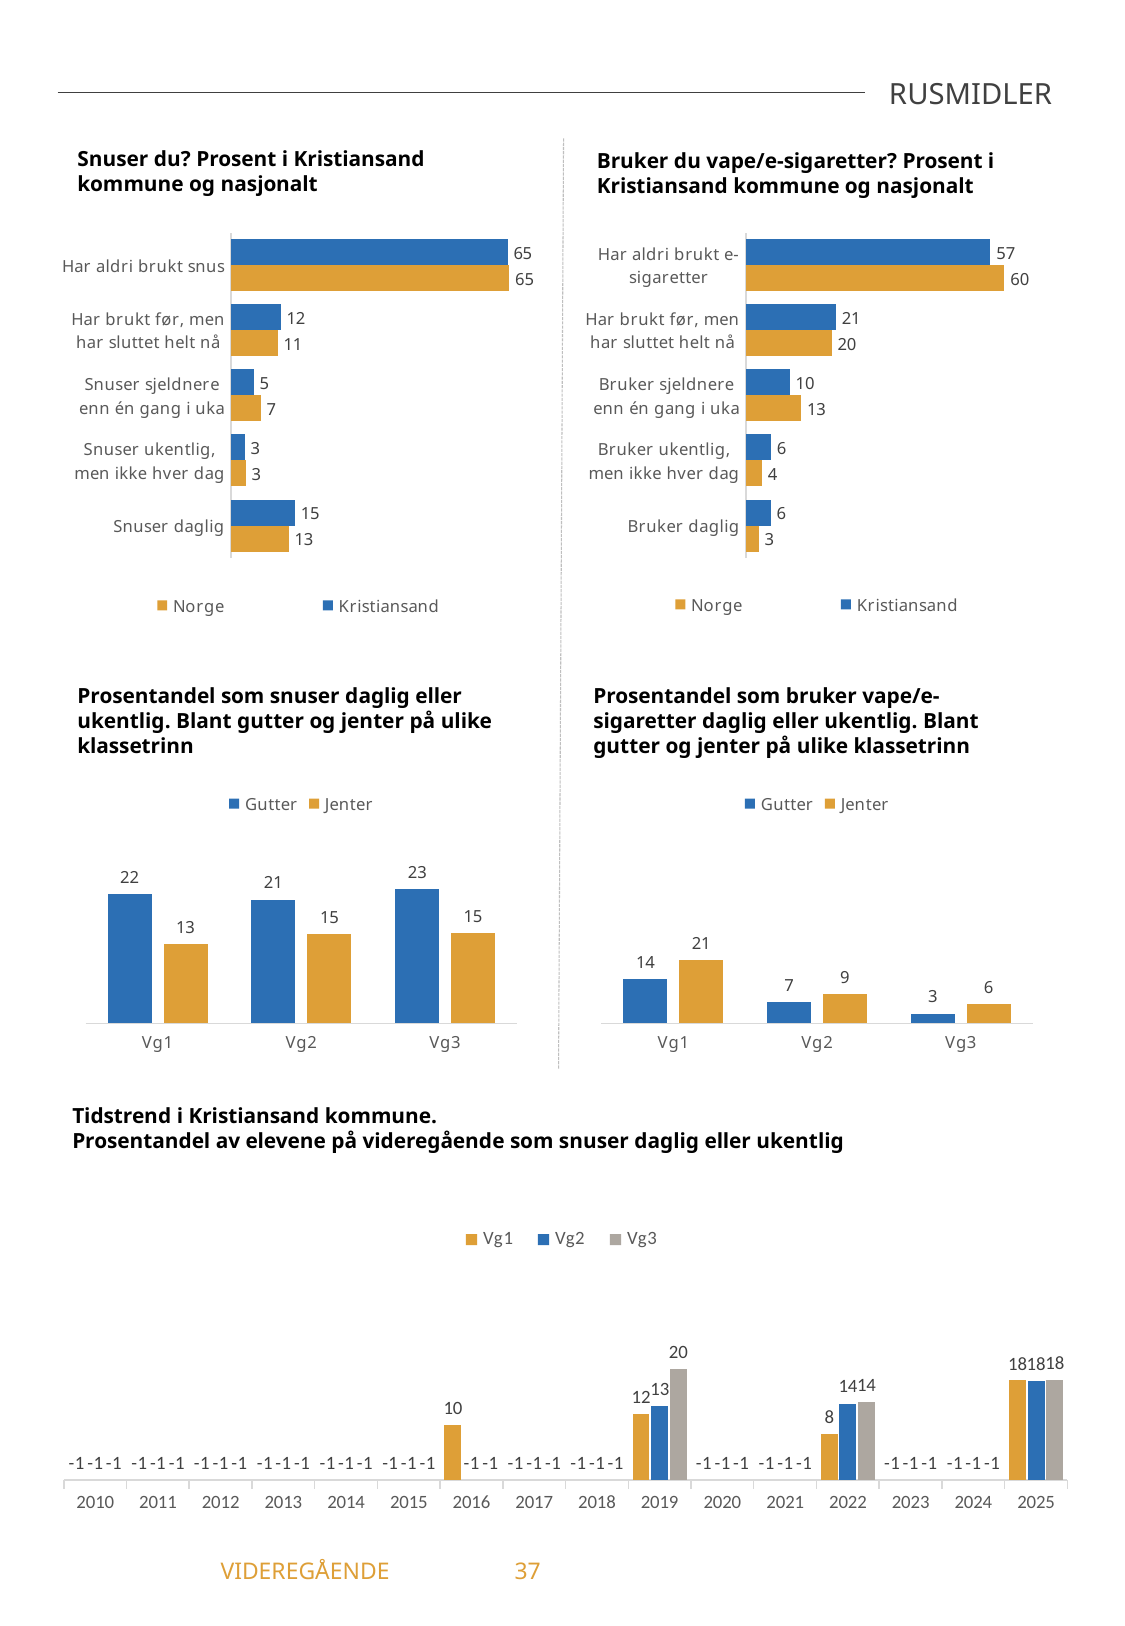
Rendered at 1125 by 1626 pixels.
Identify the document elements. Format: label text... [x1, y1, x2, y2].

text_box Prosentandel som bruker vape/e-sigaretter daglig eller ukentlig. Blant gutter og jenter på ulike klassetrinn [578, 675, 1054, 765]
chart [62, 774, 540, 1068]
chart [57, 1203, 1070, 1525]
chart [61, 223, 538, 635]
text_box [558, 138, 564, 1070]
text_box RUSMIDLER [57, 68, 1067, 118]
text_box Snuser du? Prosent i Kristiansand kommune og nasjonalt [62, 138, 550, 204]
text_box Bruker du vape/e-sigaretter? Prosent i Kristiansand kommune og nasjonalt [582, 140, 1070, 205]
text_box VIDEREGÅENDE 37 [49, 1549, 1125, 1592]
text_box Prosentandel som snuser daglig eller ukentlig. Blant gutter og jenter på ulike klassetrinn [62, 675, 538, 765]
chart [578, 774, 1056, 1068]
text_box Tidstrend i Kristiansand kommune. Prosentandel av elevene på videregående som snuser daglig eller ukentlig [57, 1095, 1070, 1161]
chart [577, 223, 1054, 635]
